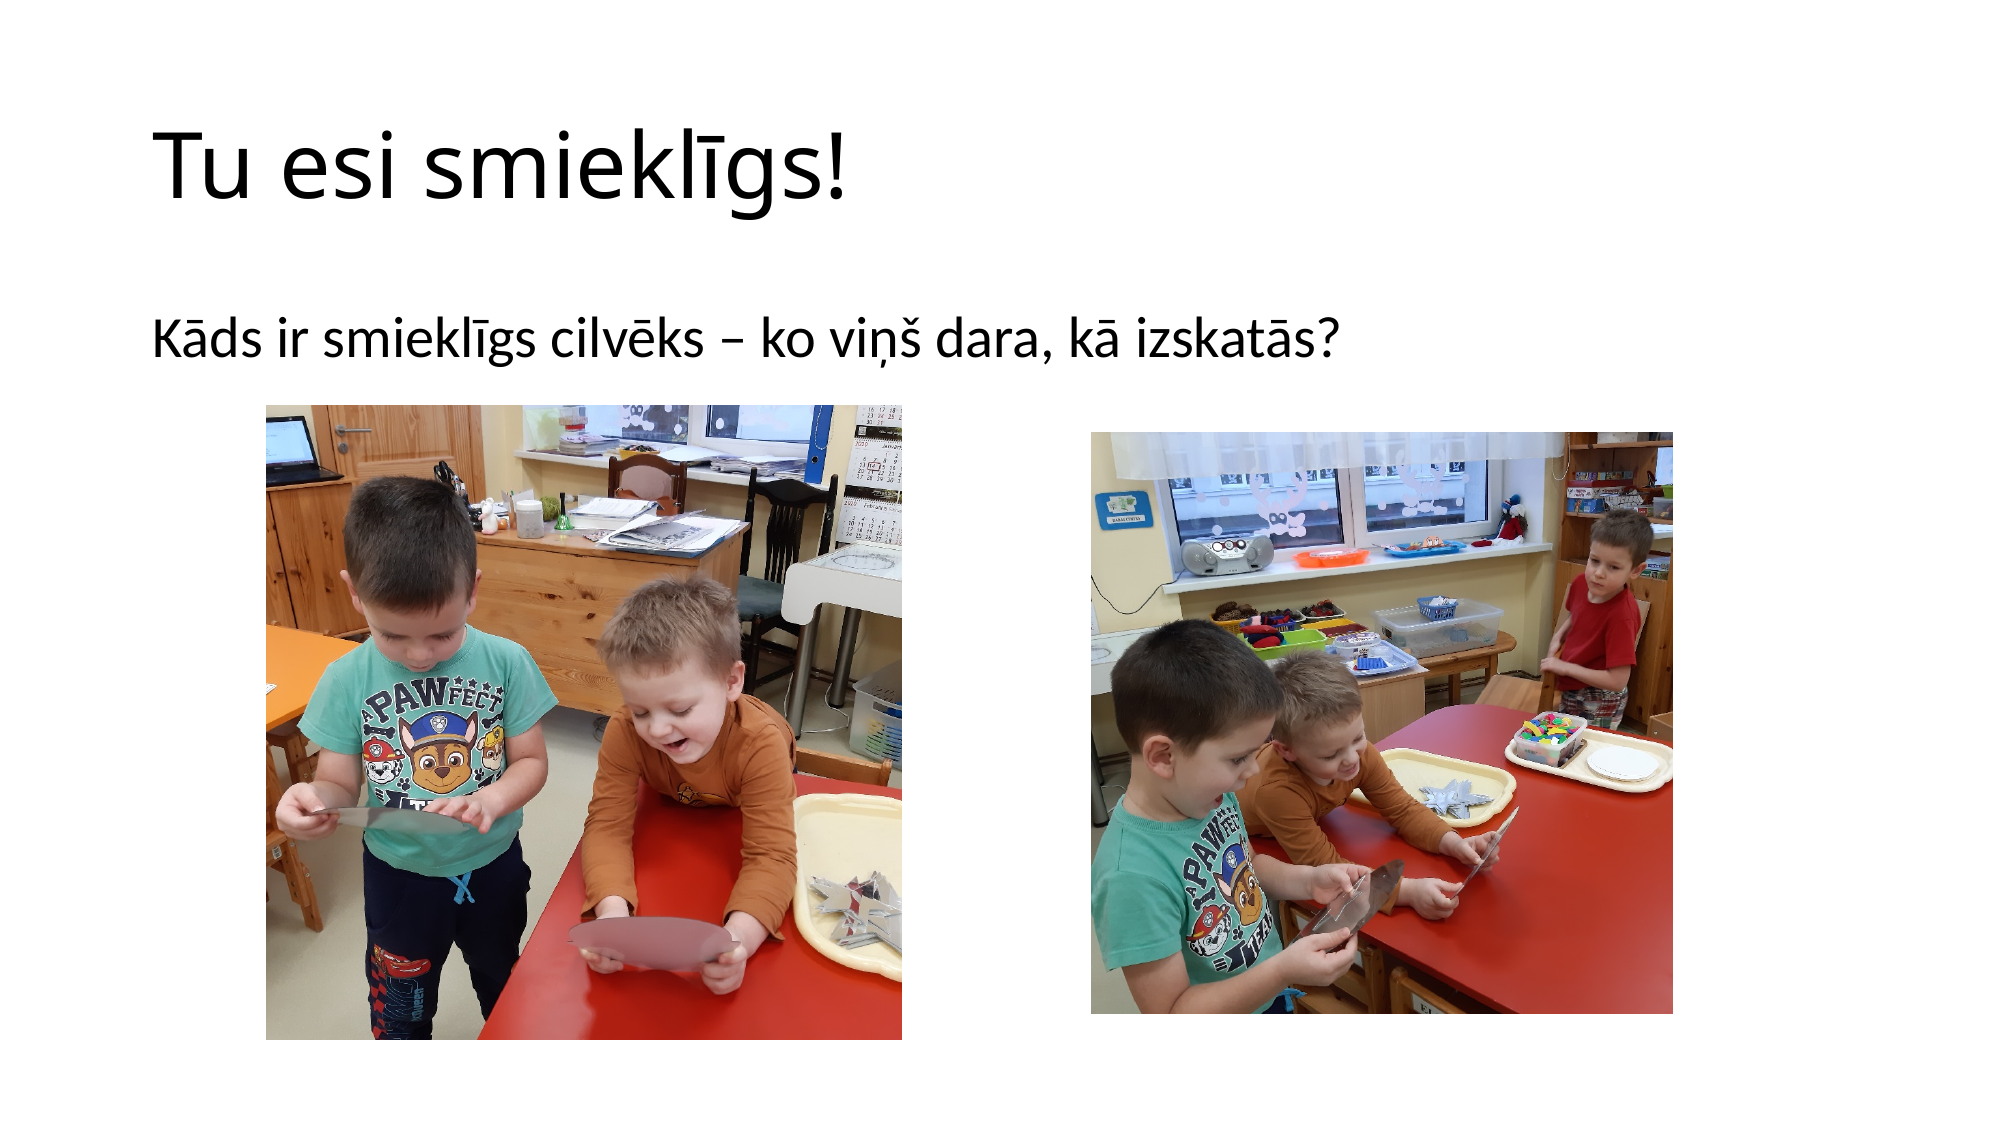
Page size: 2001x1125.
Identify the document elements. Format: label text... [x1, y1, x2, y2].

picture [266, 405, 902, 1040]
title Tu esi smieklīgs! [137, 59, 1863, 278]
list Kāds ir smieklīgs cilvēks – ko viņš dara, kā izskatās? [137, 299, 1863, 1014]
picture [1091, 432, 1673, 1014]
